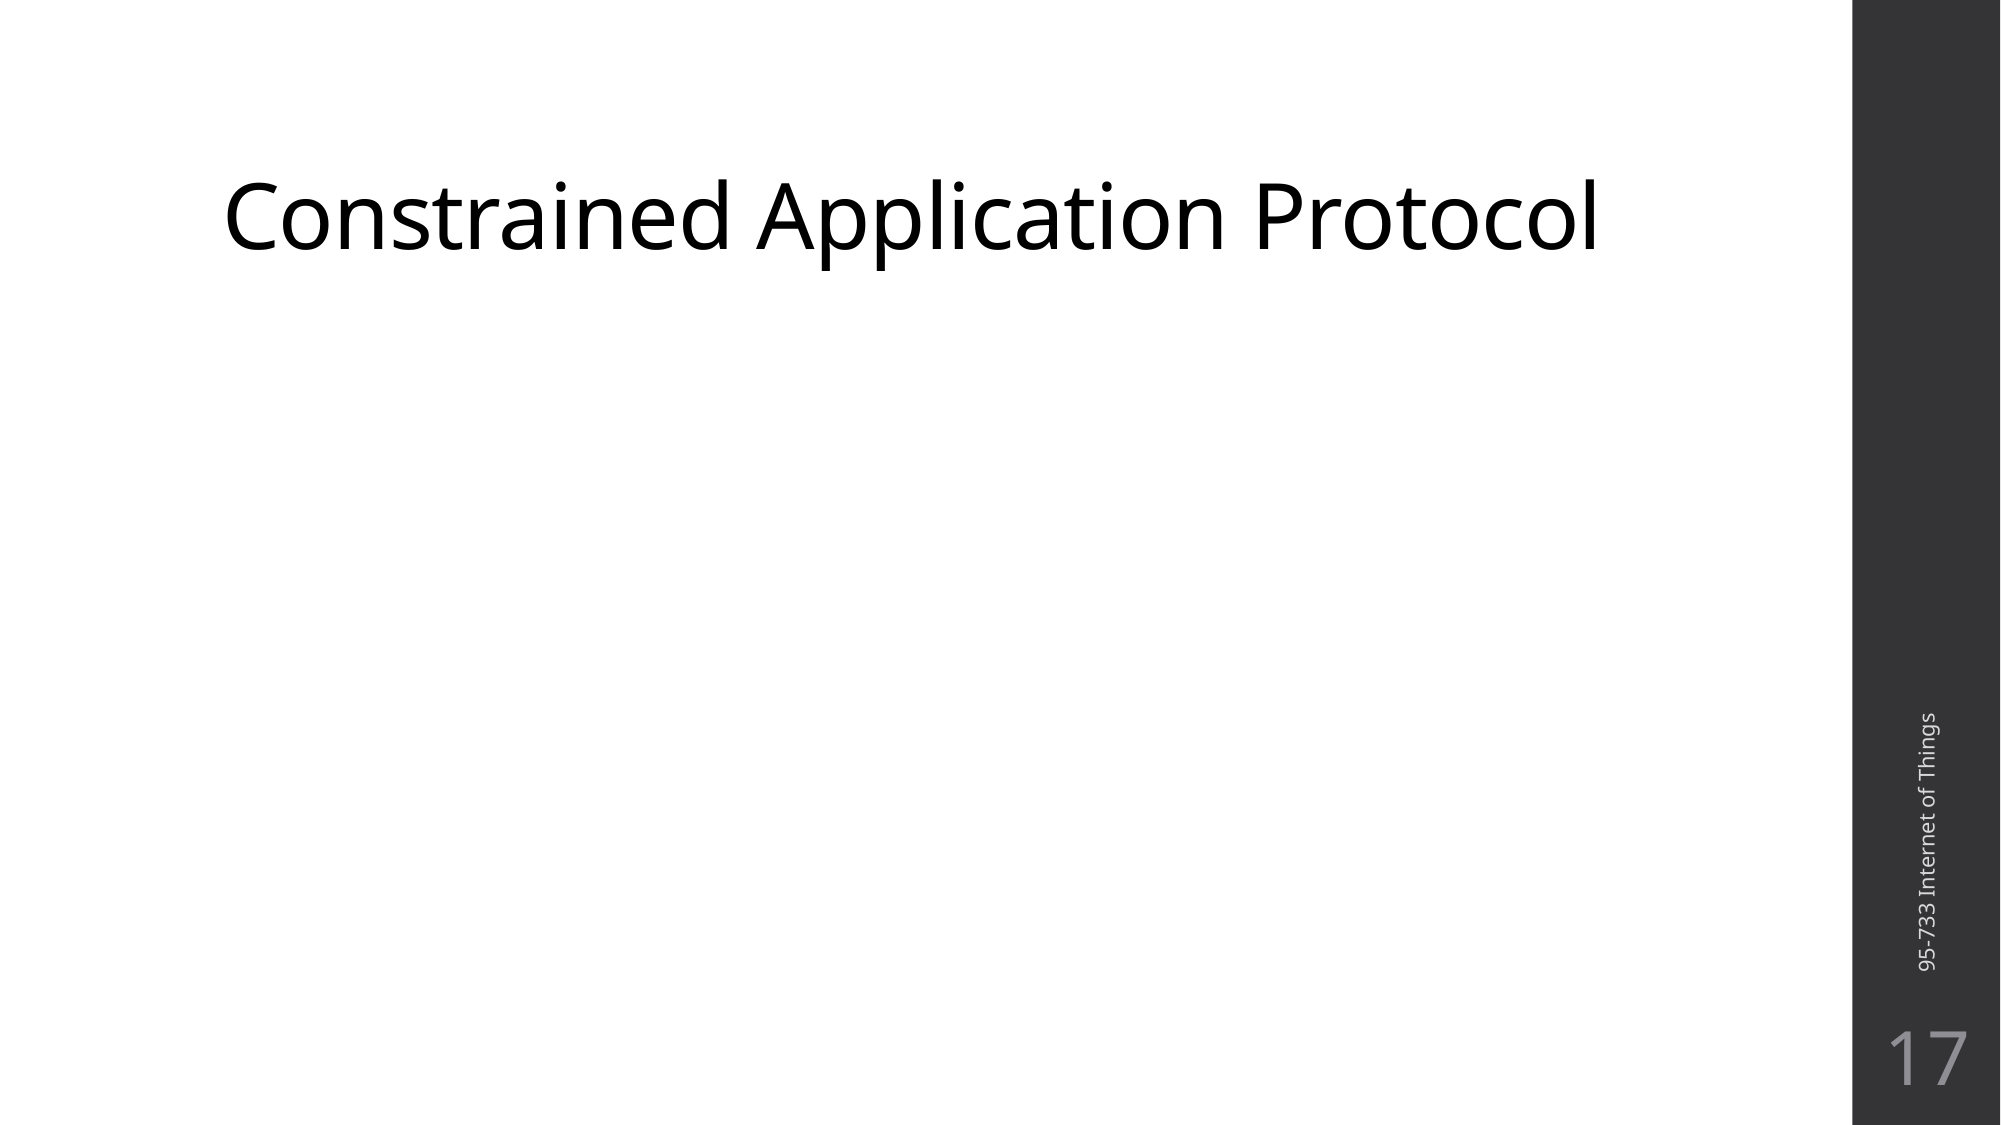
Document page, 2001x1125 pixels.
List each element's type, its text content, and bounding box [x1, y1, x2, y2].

slide_number 17 [1852, 1012, 2000, 1110]
footer 95-733 Internet of Things [1897, 400, 1958, 988]
title Constrained Application Protocol [206, 60, 1797, 278]
